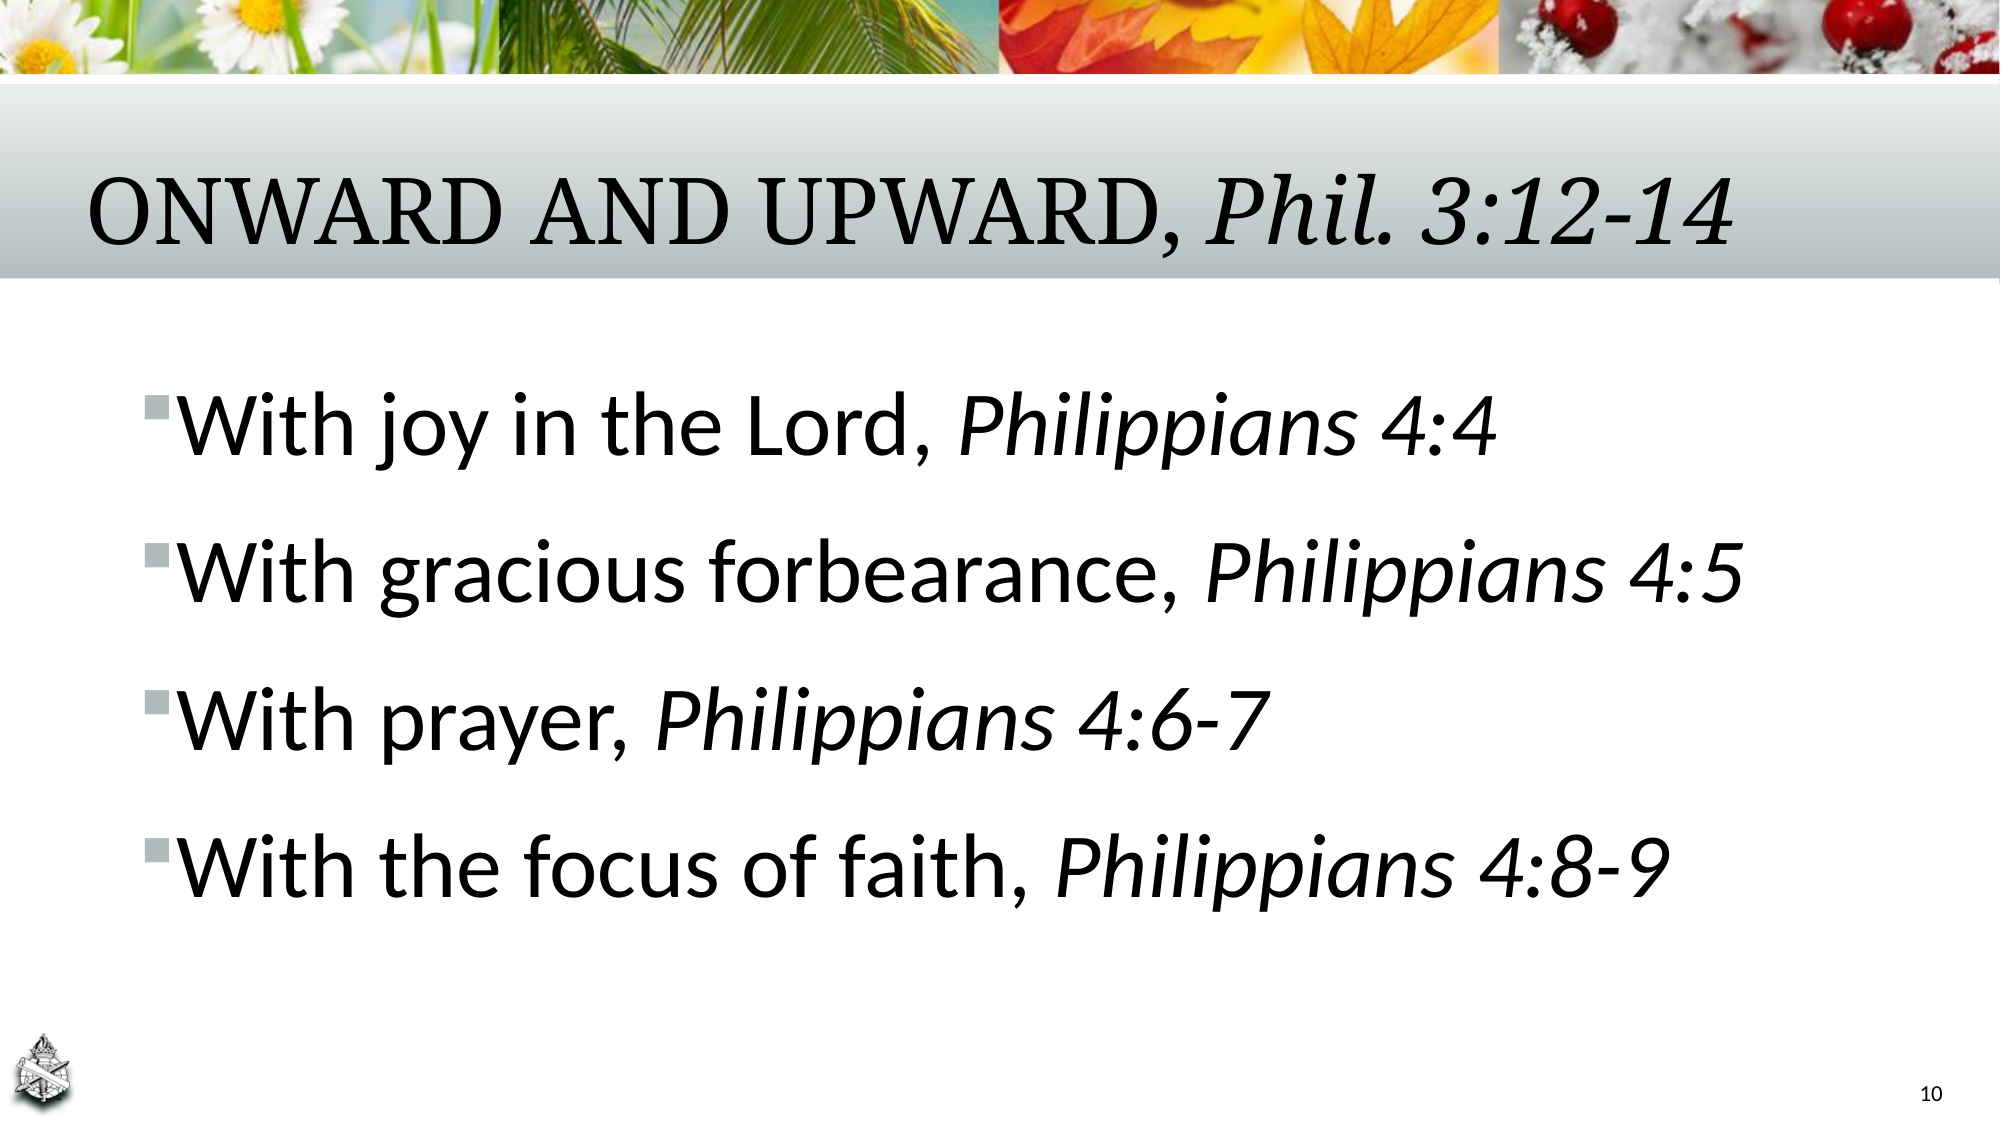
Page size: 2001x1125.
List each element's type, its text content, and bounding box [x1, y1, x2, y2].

picture [14, 1033, 71, 1104]
list With joy in the Lord, Philippians 4:4 With gracious forbearance, Philippians 4:5 With prayer, Philippians 4:6-7 With the focus of faith, Philippians 4:8-9 [123, 355, 1877, 1012]
picture [0, 0, 2000, 74]
title Onward and Upward, Phil. 3:12-14 [70, 92, 1974, 273]
slide_number 10 [1808, 1076, 1959, 1110]
